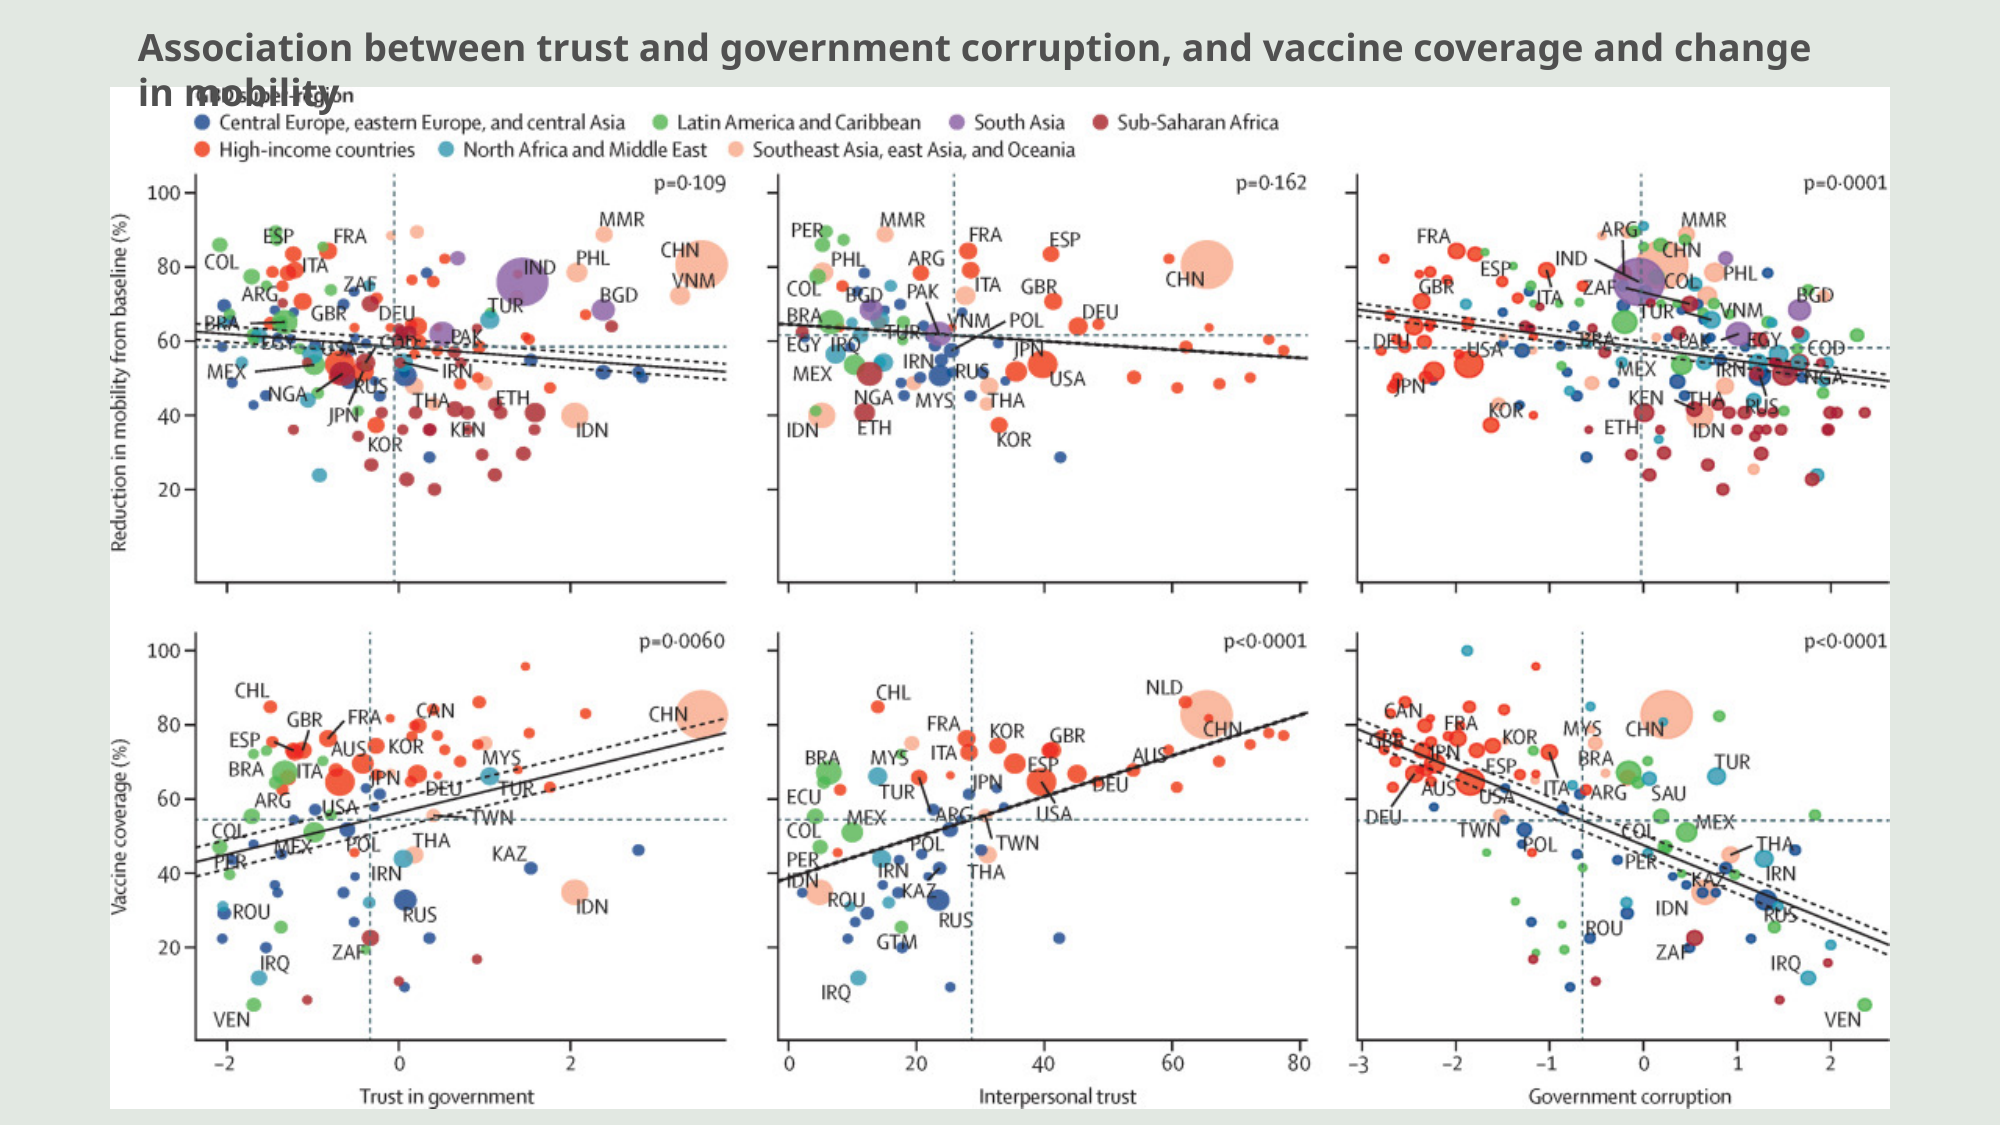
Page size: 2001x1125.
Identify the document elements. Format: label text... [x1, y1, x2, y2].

text_box Association between trust and government corruption, and vaccine coverage and change in mobility [123, 16, 1833, 87]
picture [110, 87, 1890, 1109]
